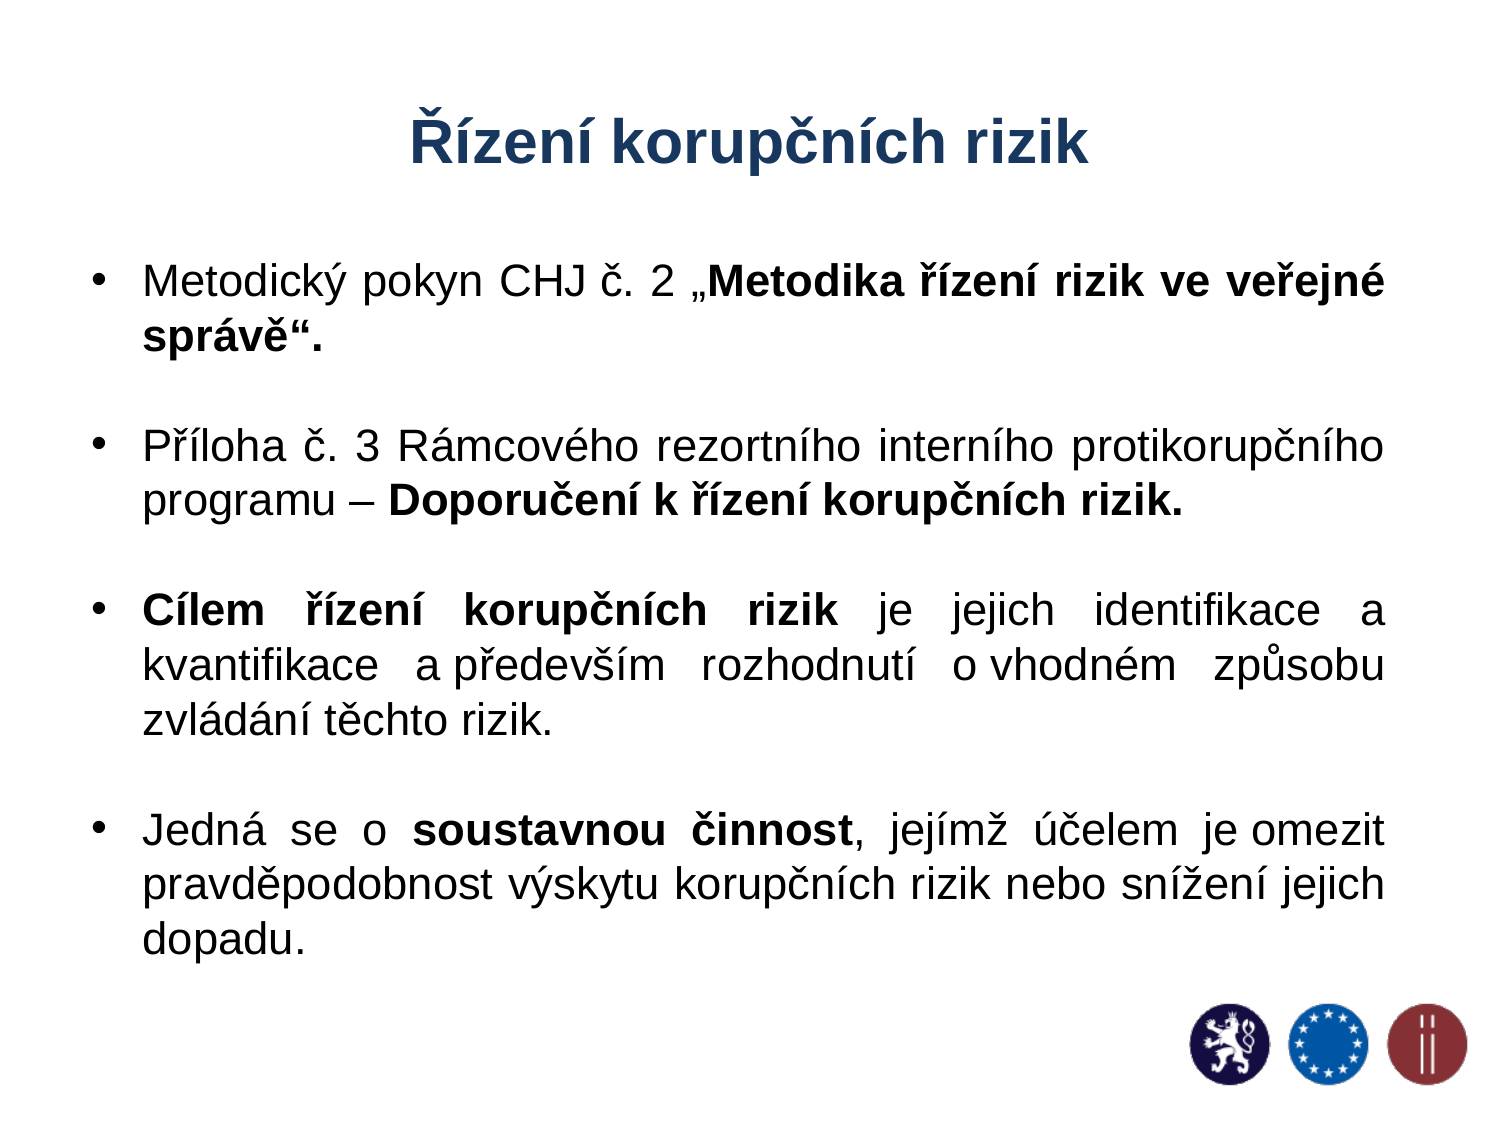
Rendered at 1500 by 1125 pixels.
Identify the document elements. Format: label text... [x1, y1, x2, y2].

title Řízení korupčních rizik [75, 45, 1425, 233]
list Metodický pokyn CHJ č. 2 „Metodika řízení rizik ve veřejné správě“. Příloha č. 3 Rámcového rezortního interního protikorupčního programu – Doporučení k řízení korupčních rizik. Cílem řízení korupčních rizik je jejich identifikace a kvantifikace a především rozhodnutí o vhodném způsobu zvládání těchto rizik. Jedná se o soustavnou činnost, jejímž účelem je omezit pravděpodobnost výskytu korupčních rizik nebo snížení jejich dopadu. [76, 243, 1402, 986]
picture [1187, 999, 1471, 1089]
